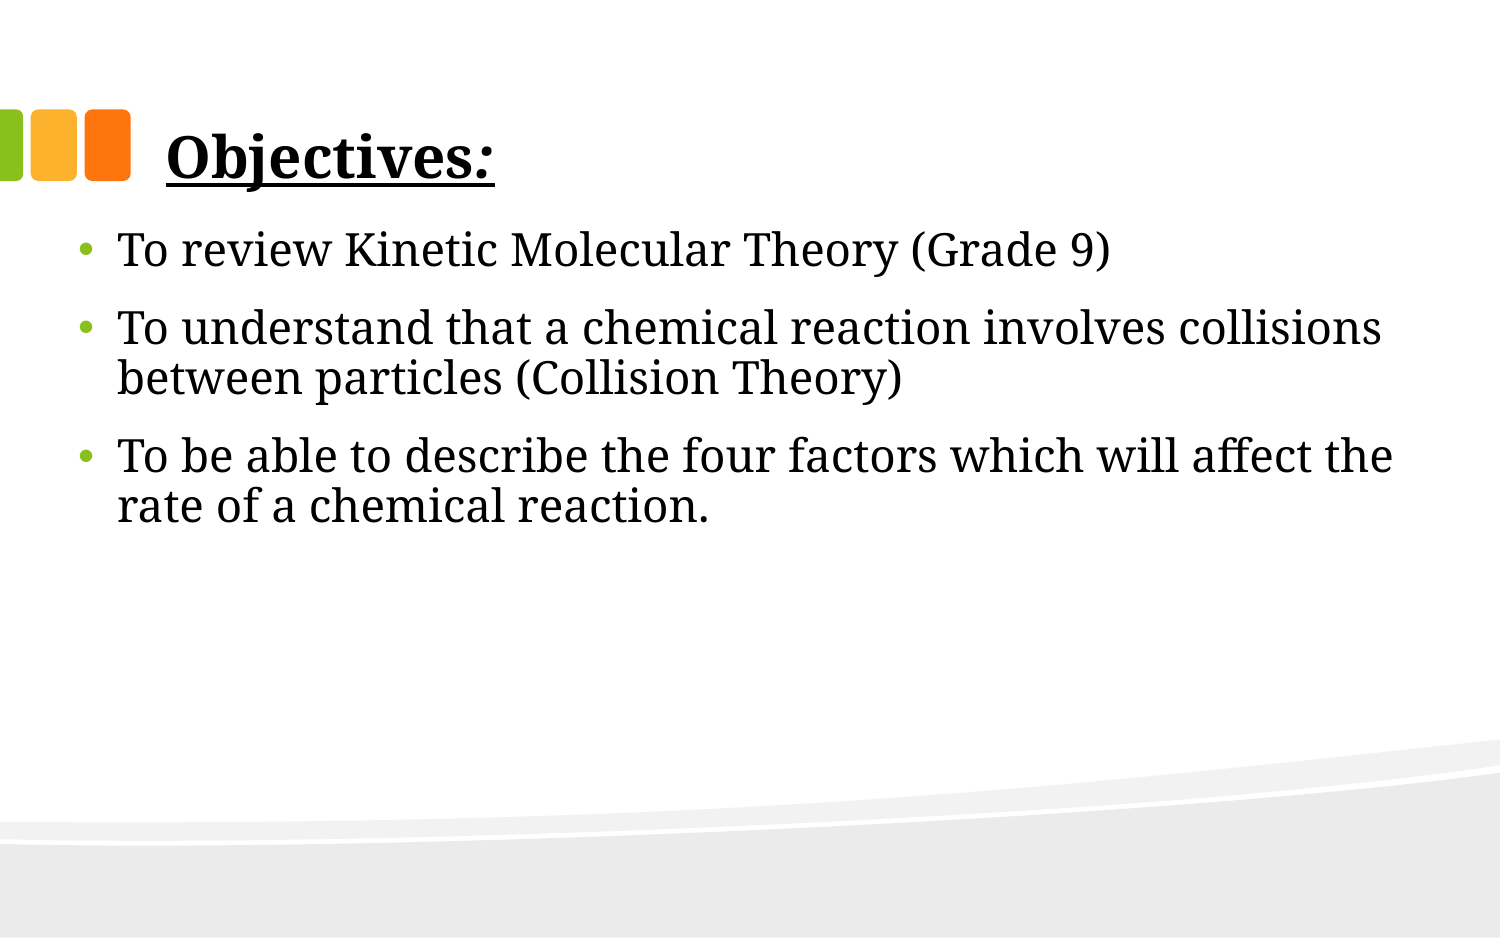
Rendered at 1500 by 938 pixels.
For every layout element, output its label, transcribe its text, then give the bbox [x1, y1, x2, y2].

title Objectives: [150, 20, 1350, 198]
list To review Kinetic Molecular Theory (Grade 9) To understand that a chemical reaction involves collisions between particles (Collision Theory) To be able to describe the four factors which will affect the rate of a chemical reaction. [62, 218, 1413, 844]
